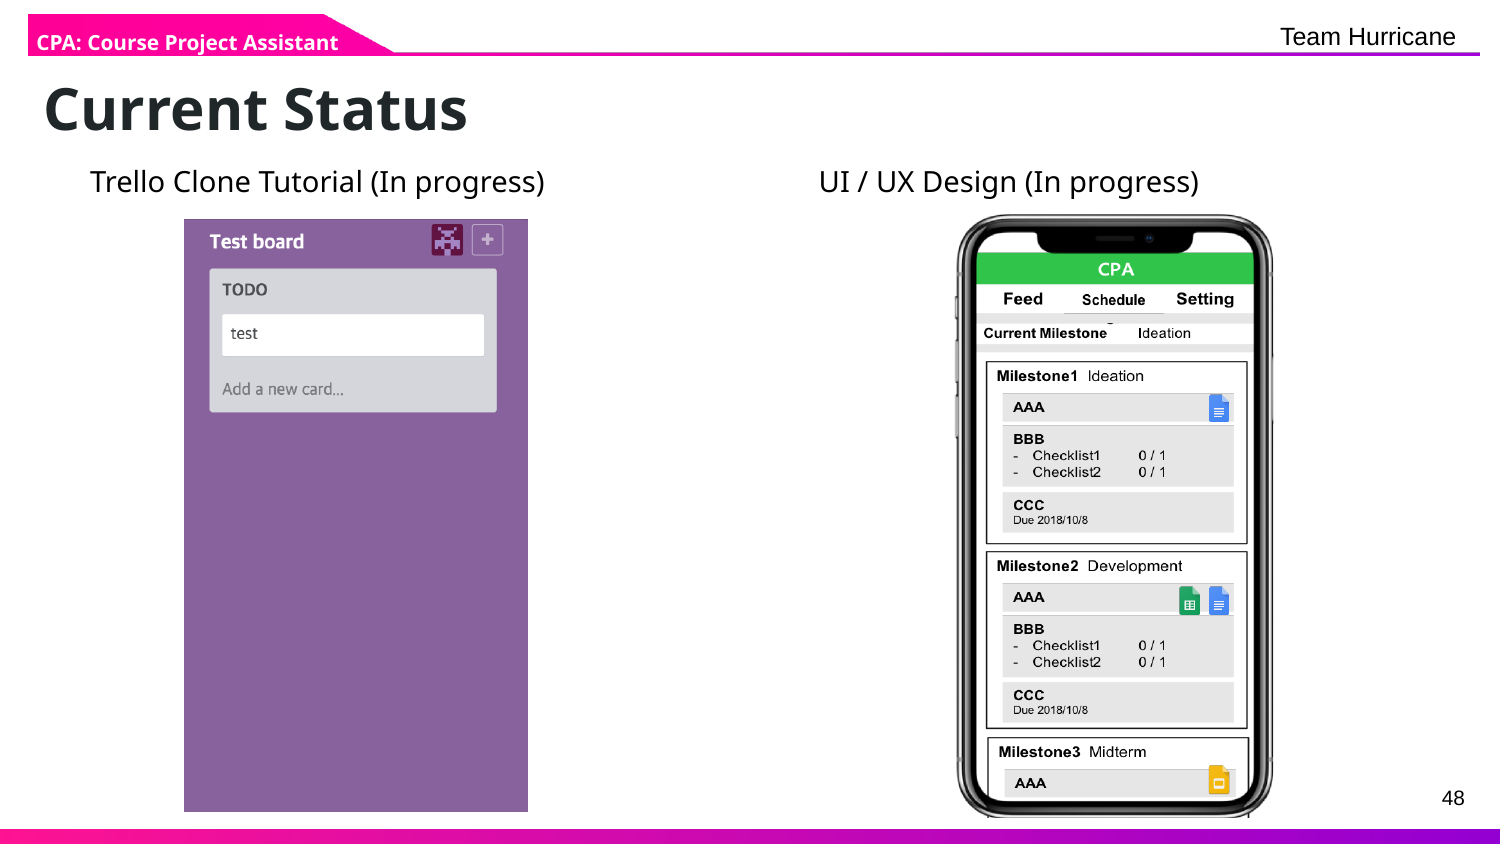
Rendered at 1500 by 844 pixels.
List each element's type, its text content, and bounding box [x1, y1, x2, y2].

title Current Status [28, 60, 1427, 155]
text_box UI / UX Design (In progress) [803, 148, 1243, 200]
slide_number ‹#› [1389, 764, 1480, 830]
picture [28, 14, 1480, 56]
picture [954, 213, 1274, 818]
picture [183, 218, 529, 813]
text_box Trello Clone Tutorial (In progress) [74, 148, 589, 200]
picture [0, 829, 1500, 844]
text_box CPA: Course Project Assistant [21, 14, 601, 53]
